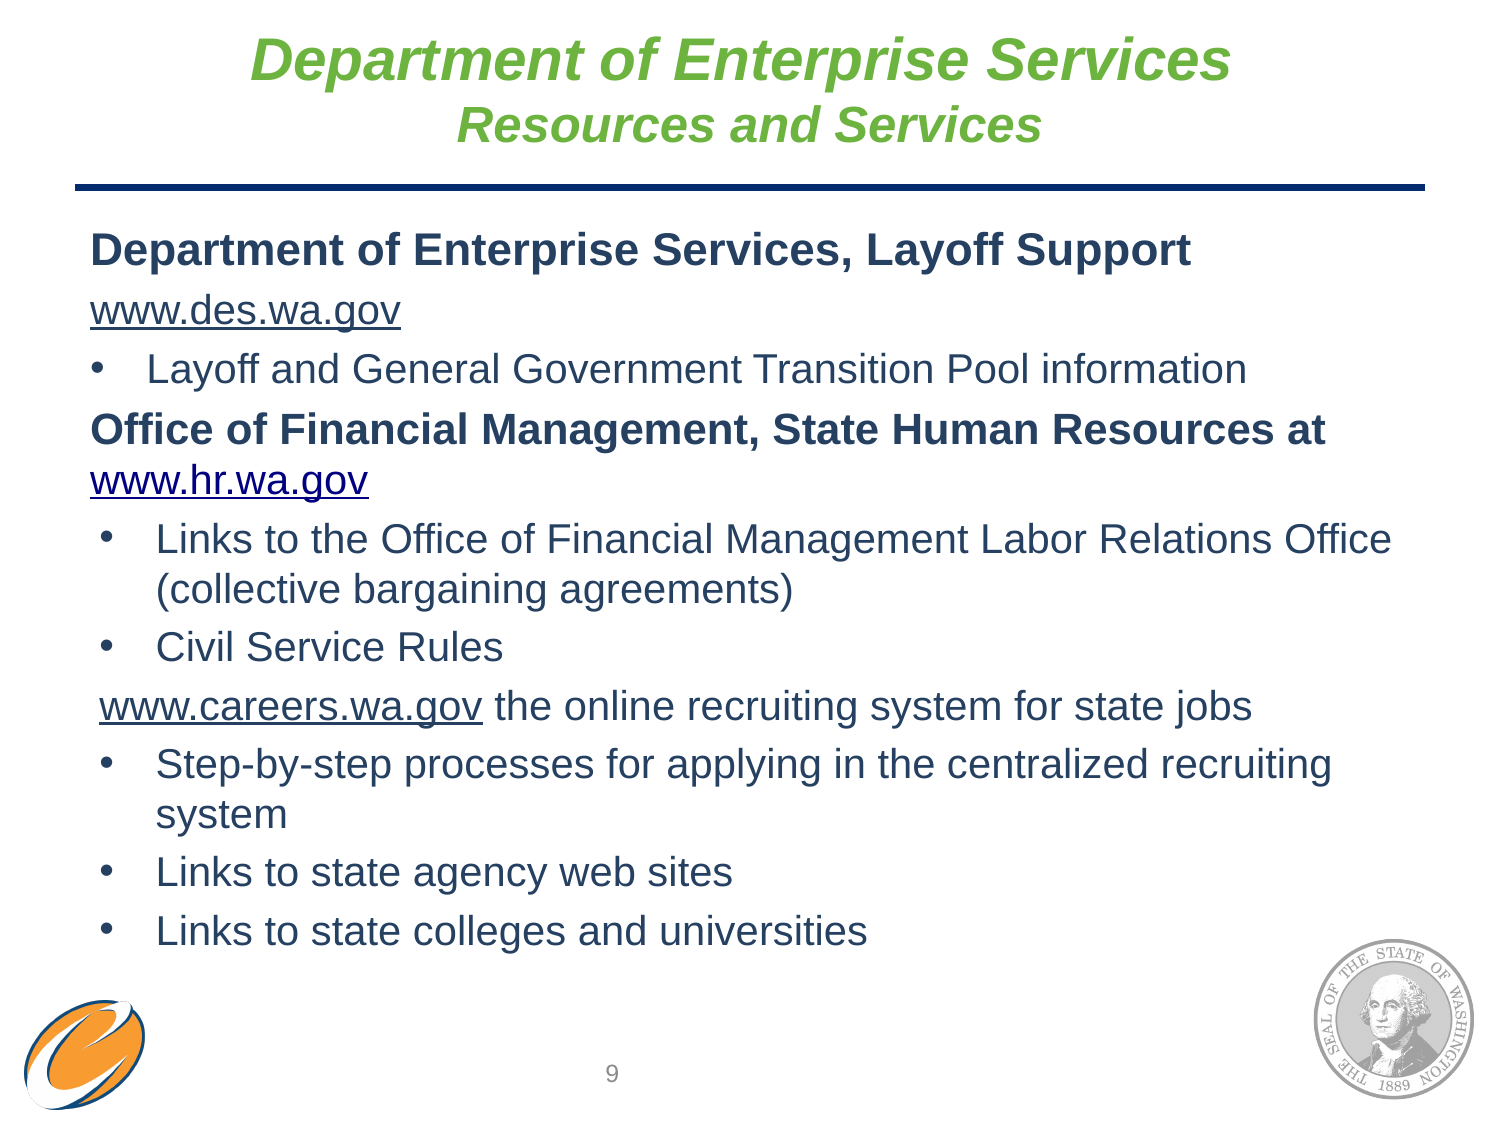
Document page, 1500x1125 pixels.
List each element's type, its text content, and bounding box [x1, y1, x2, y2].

list Department of Enterprise Services, Layoff Support www.des.wa.gov Layoff and General Government Transition Pool information Office of Financial Management, State Human Resources at www.hr.wa.gov Links to the Office of Financial Management Labor Relations Office (collective bargaining agreements) Civil Service Rules www.careers.wa.gov the online recruiting system for state jobs Step-by-step processes for applying in the centralized recruiting system Links to state agency web sites Links to state colleges and universities [75, 212, 1425, 1013]
picture [24, 999, 145, 1110]
picture [1312, 937, 1476, 1101]
title Department of Enterprise Services Resources and Services [75, 12, 1425, 163]
slide_number 9 [437, 1042, 788, 1103]
